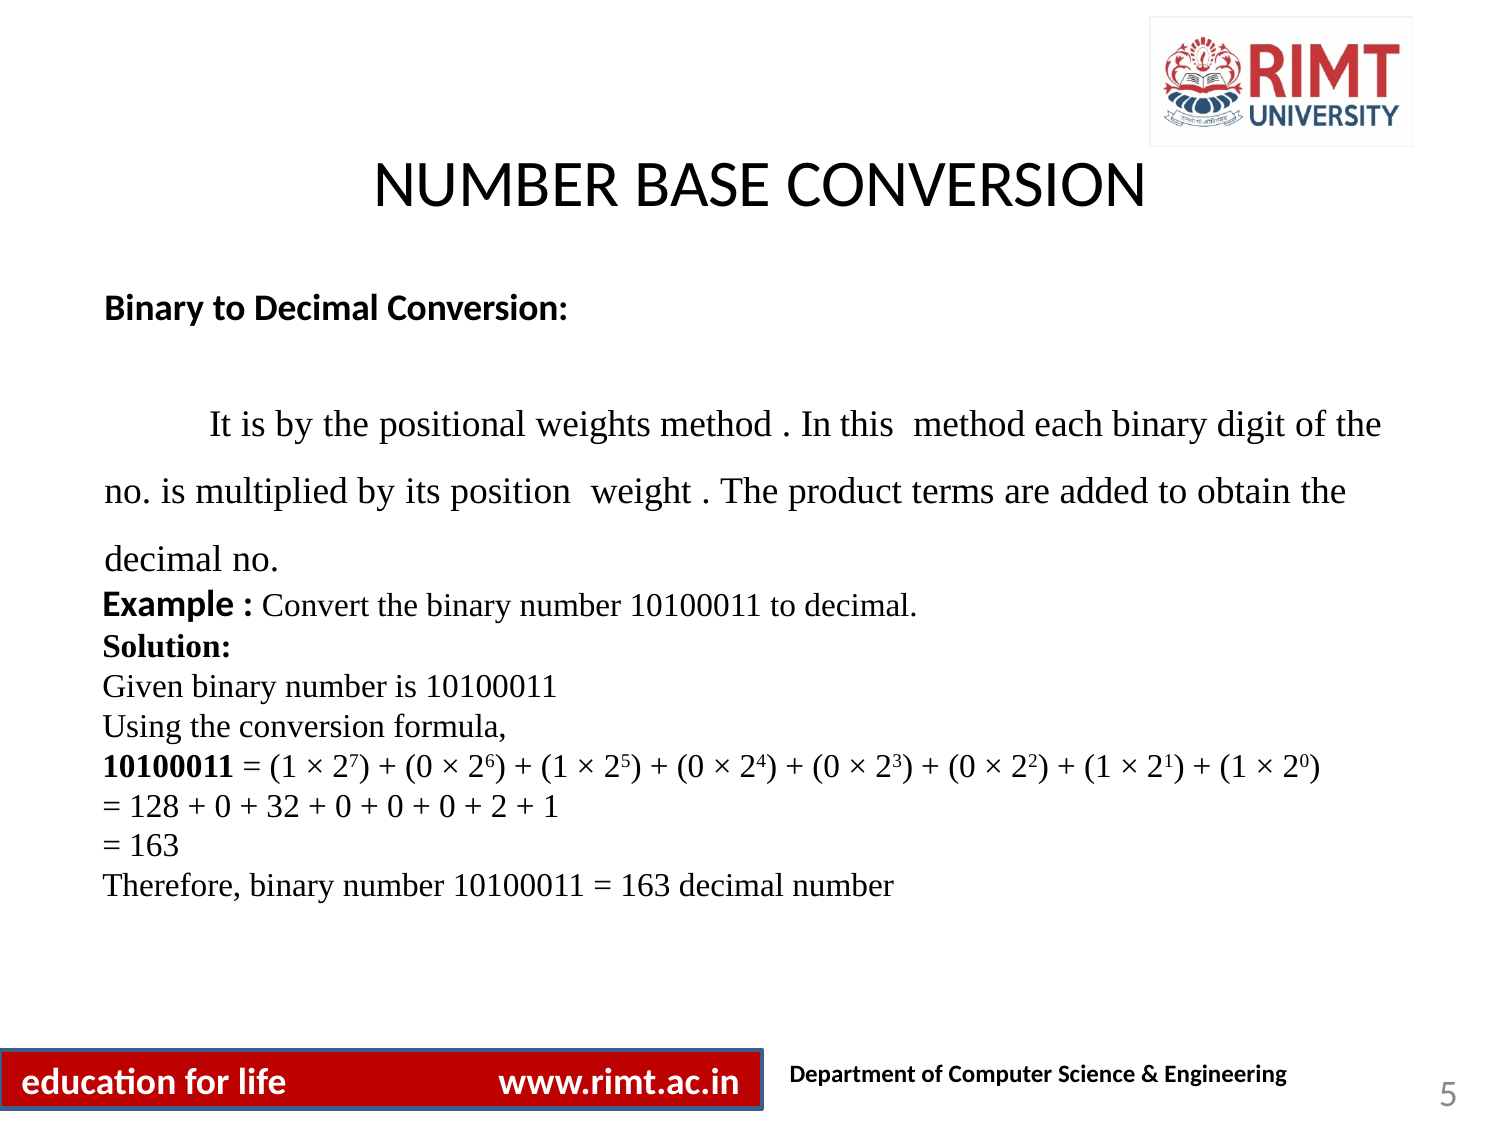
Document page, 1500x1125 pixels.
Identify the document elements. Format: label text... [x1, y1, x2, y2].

picture [1149, 15, 1413, 148]
text_box 5 [1387, 1095, 1477, 1114]
title NUMBER BASE CONVERSION [50, 83, 1469, 274]
text_box Department of Computer Science & Engineering [774, 1050, 1500, 1095]
text_box education for life www.rimt.ac.in [0, 1048, 764, 1111]
text_box Binary to Decimal Conversion: It is by the positional weights method . In this method each binary digit of the no. is multiplied by its position weight . The product terms are added to obtain the decimal no. Example : Convert the binary number 10100011 to decimal. Solution: Given binary number is 10100011 Using the conversion formula, 10100011 = (1 × 27) + (0 × 26) + (1 × 25) + (0 × 24) + (0 × 23) + (0 × 22) + (1 × 21) + (1 × 20) = 128 + 0 + 32 + 0 + 0 + 0 + 2 + 1 = 163 Therefore, binary number 10100011 = 163 decimal number [87, 275, 1413, 981]
